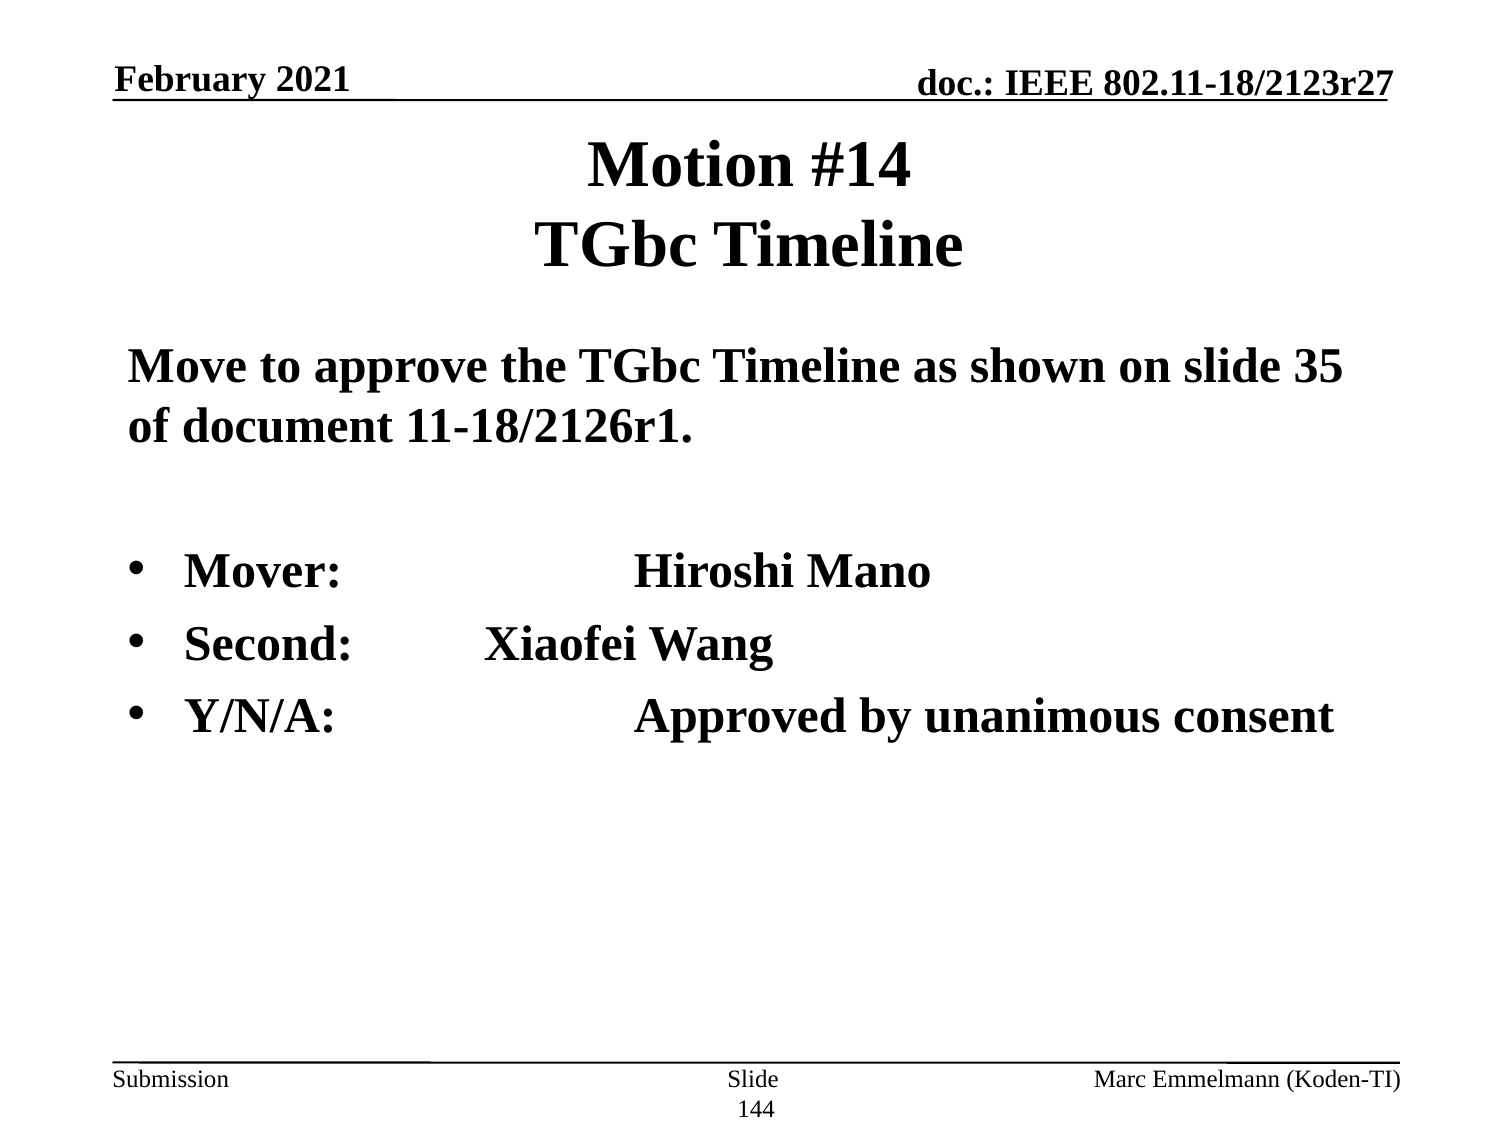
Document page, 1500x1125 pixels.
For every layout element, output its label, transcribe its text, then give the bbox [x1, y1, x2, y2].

title Motion #14 TGbc Timeline [112, 112, 1388, 288]
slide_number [114, 54, 423, 100]
footer Marc Emmelmann (Koden-TI) [878, 1061, 1402, 1093]
list Move to approve the TGbc Timeline as shown on slide 35 of document 11-18/2126r1. Mover: Hiroshi Mano Second: Xiaofei Wang Y/N/A: Approved by unanimous consent [112, 324, 1388, 1000]
slide_number Slide 144 [712, 1061, 800, 1123]
